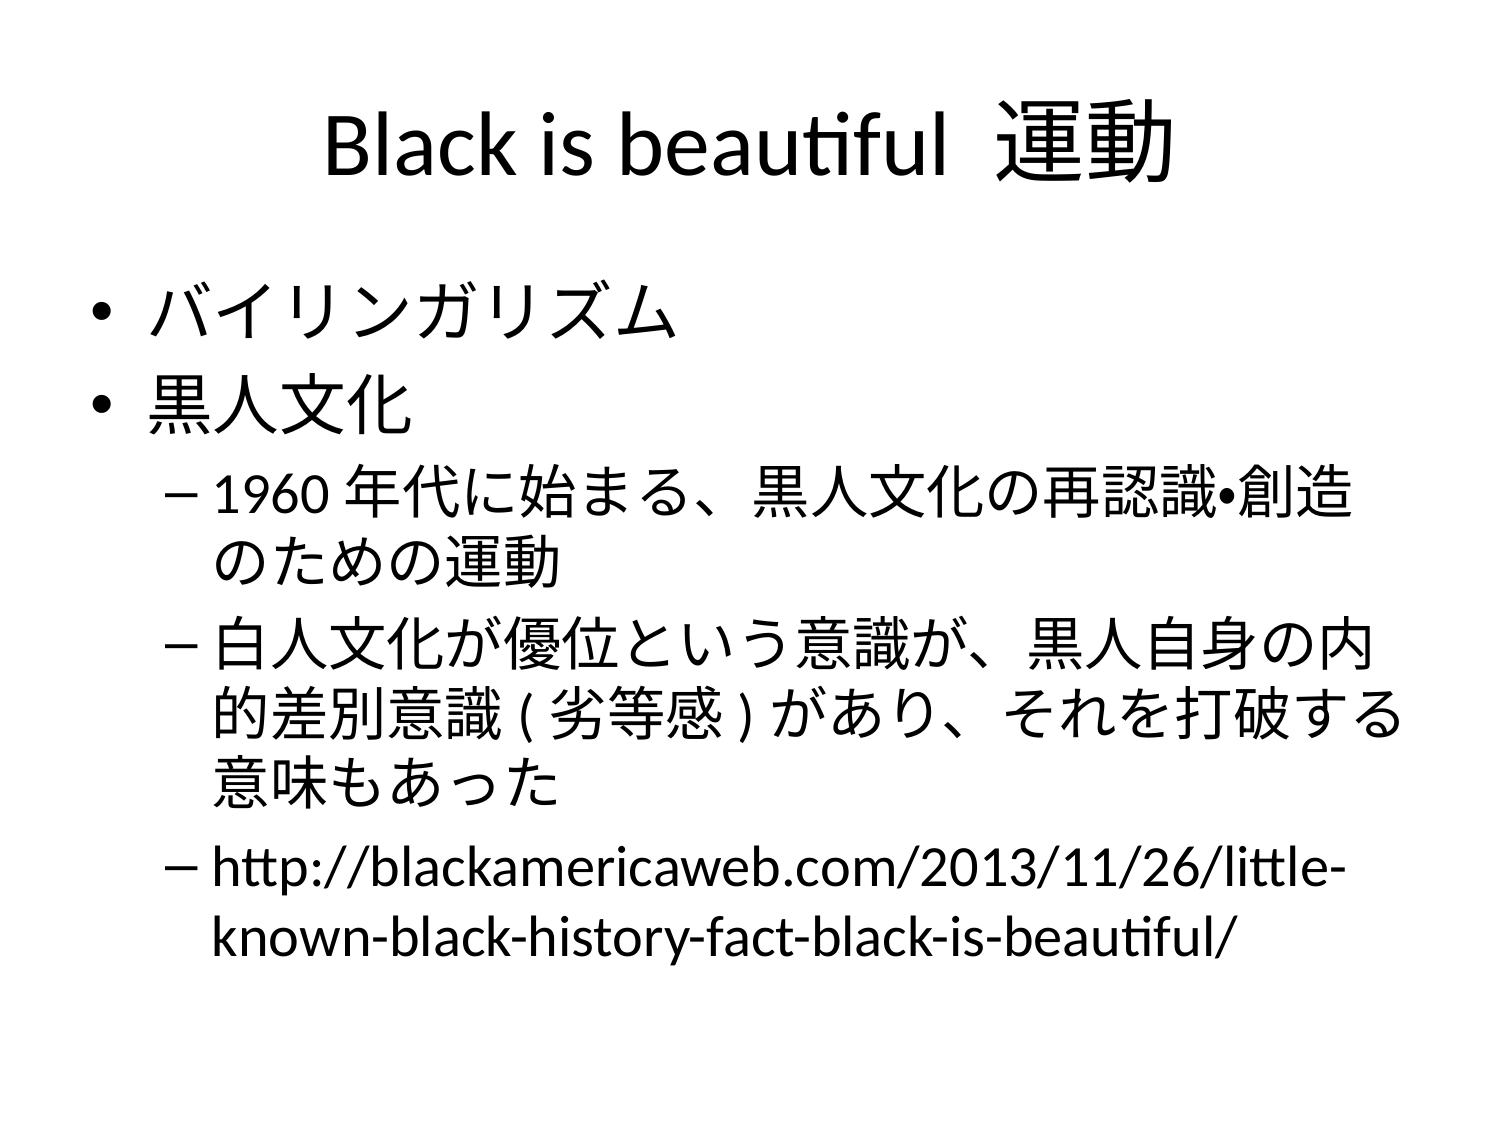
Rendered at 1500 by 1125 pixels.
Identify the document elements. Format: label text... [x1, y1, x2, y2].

title Black is beautiful 運動 [75, 45, 1425, 233]
list バイリンガリズム 黒人文化 1960年代に始まる、黒人文化の再認識・創造のための運動 白人文化が優位という意識が、黒人自身の内的差別意識(劣等感)があり、それを打破する意味もあった http://blackamericaweb.com/2013/11/26/little-known-black-history-fact-black-is-beautiful/ [75, 262, 1425, 1005]
